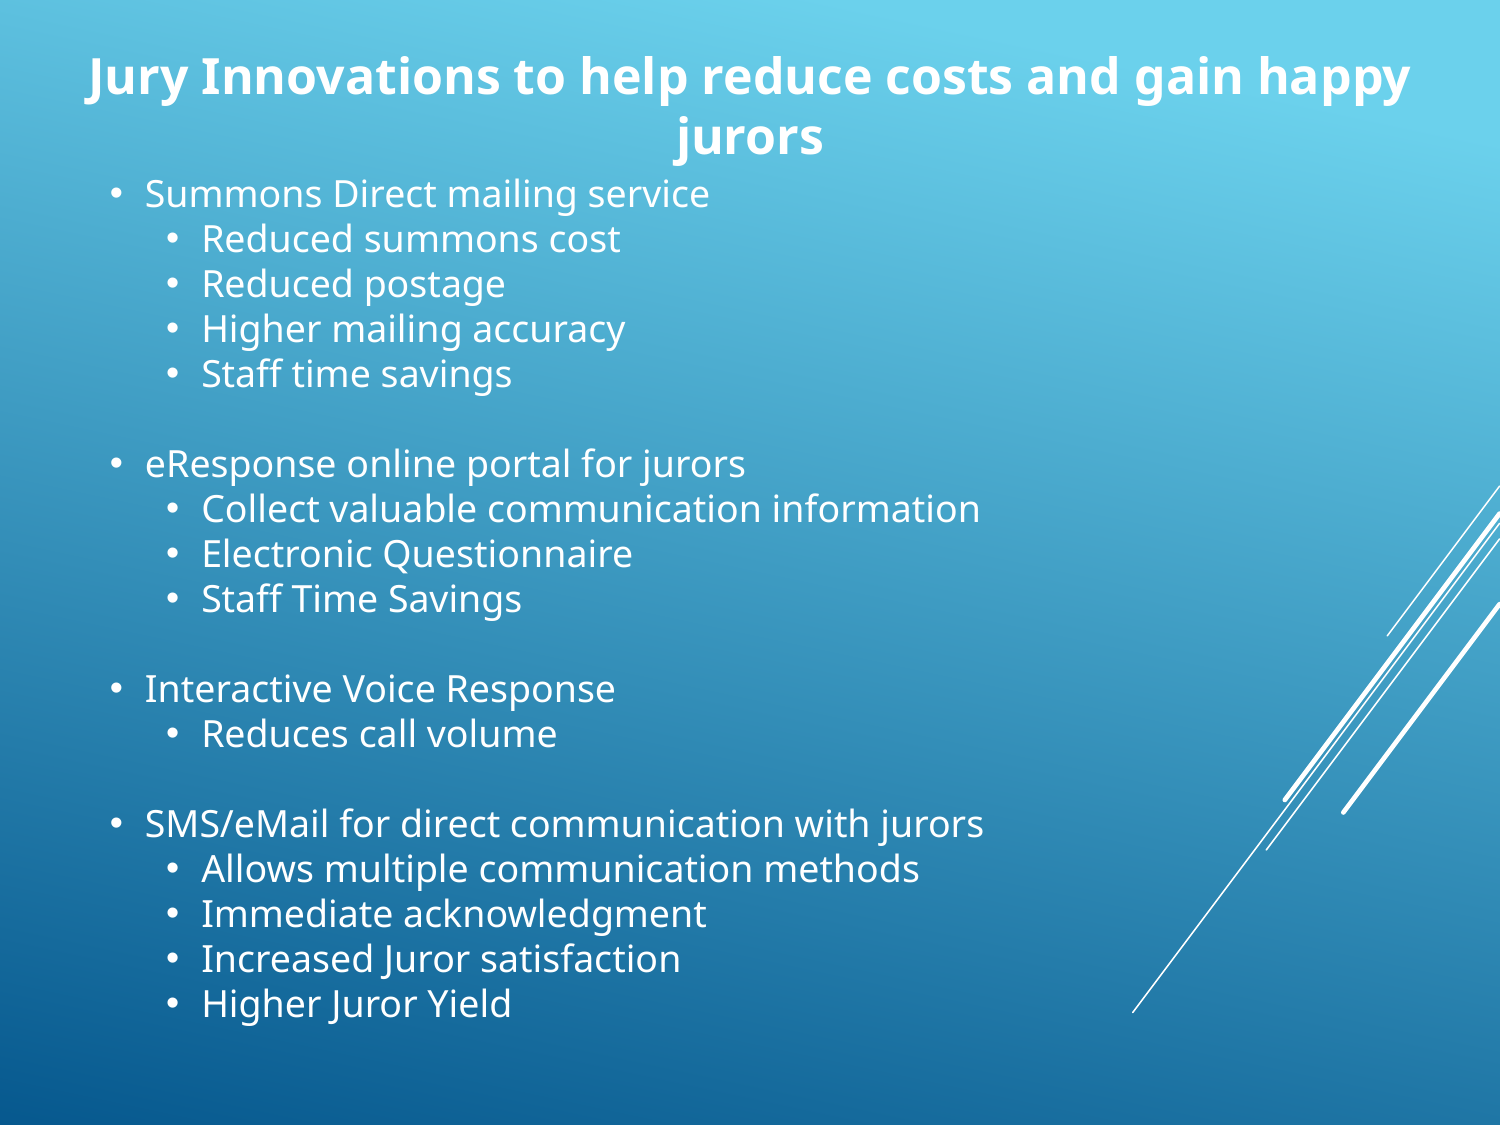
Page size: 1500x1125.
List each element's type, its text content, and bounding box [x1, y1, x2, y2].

text_box Summons Direct mailing service Reduced summons cost Reduced postage Higher mailing accuracy Staff time savings eResponse online portal for jurors Collect valuable communication information Electronic Questionnaire Staff Time Savings Interactive Voice Response Reduces call volume SMS/eMail for direct communication with jurors Allows multiple communication methods Immediate acknowledgment Increased Juror satisfaction Higher Juror Yield [95, 173, 1277, 1033]
text_box Jury Innovations to help reduce costs and gain happy jurors [4, 37, 1496, 173]
